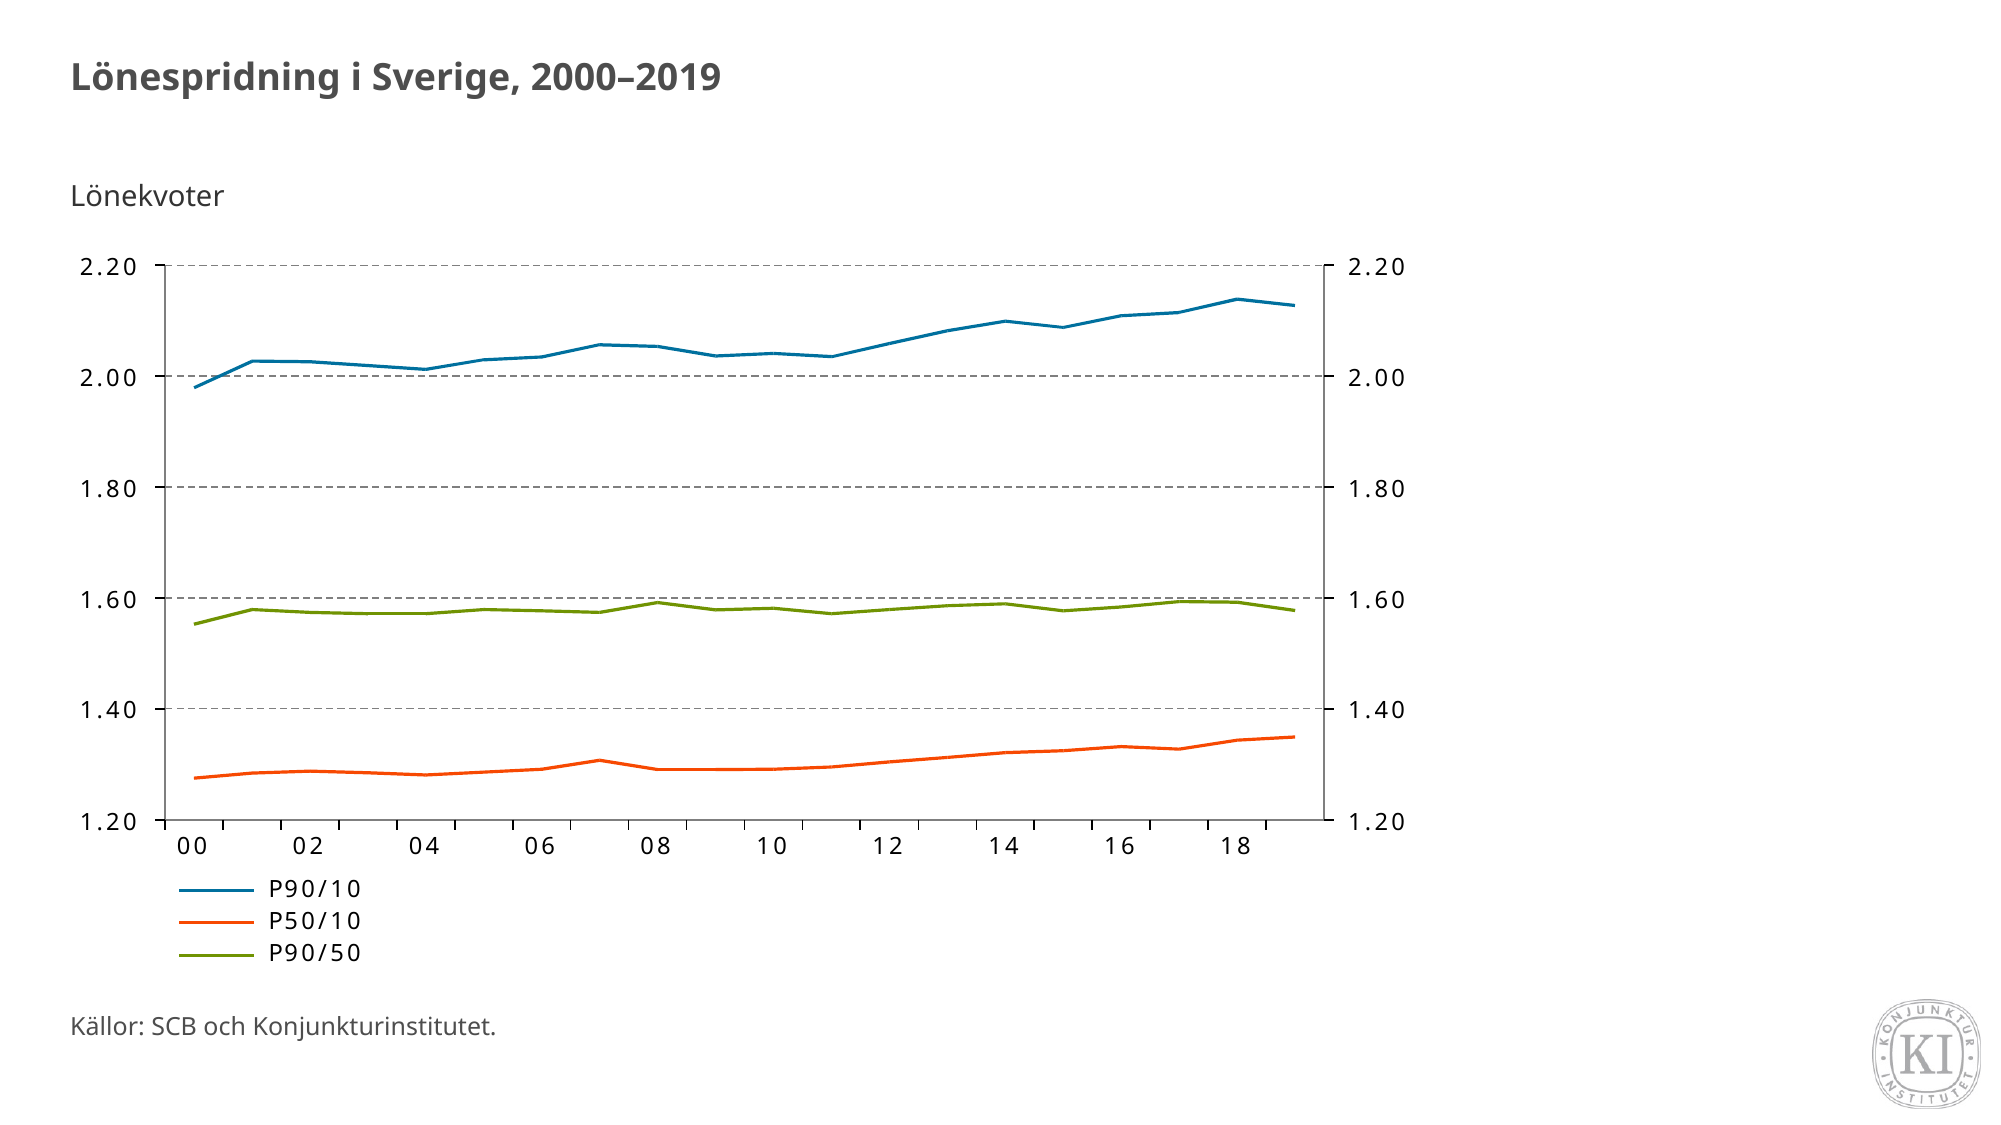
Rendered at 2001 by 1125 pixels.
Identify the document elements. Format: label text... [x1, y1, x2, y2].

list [30, 228, 1453, 995]
picture [1872, 999, 1981, 1109]
subtitle Källor: SCB och Konjunkturinstitutet. [55, 1003, 1476, 1106]
title Lönespridning i Sverige, 2000–2019 [55, 45, 1476, 128]
list Lönekvoter [55, 137, 1476, 220]
